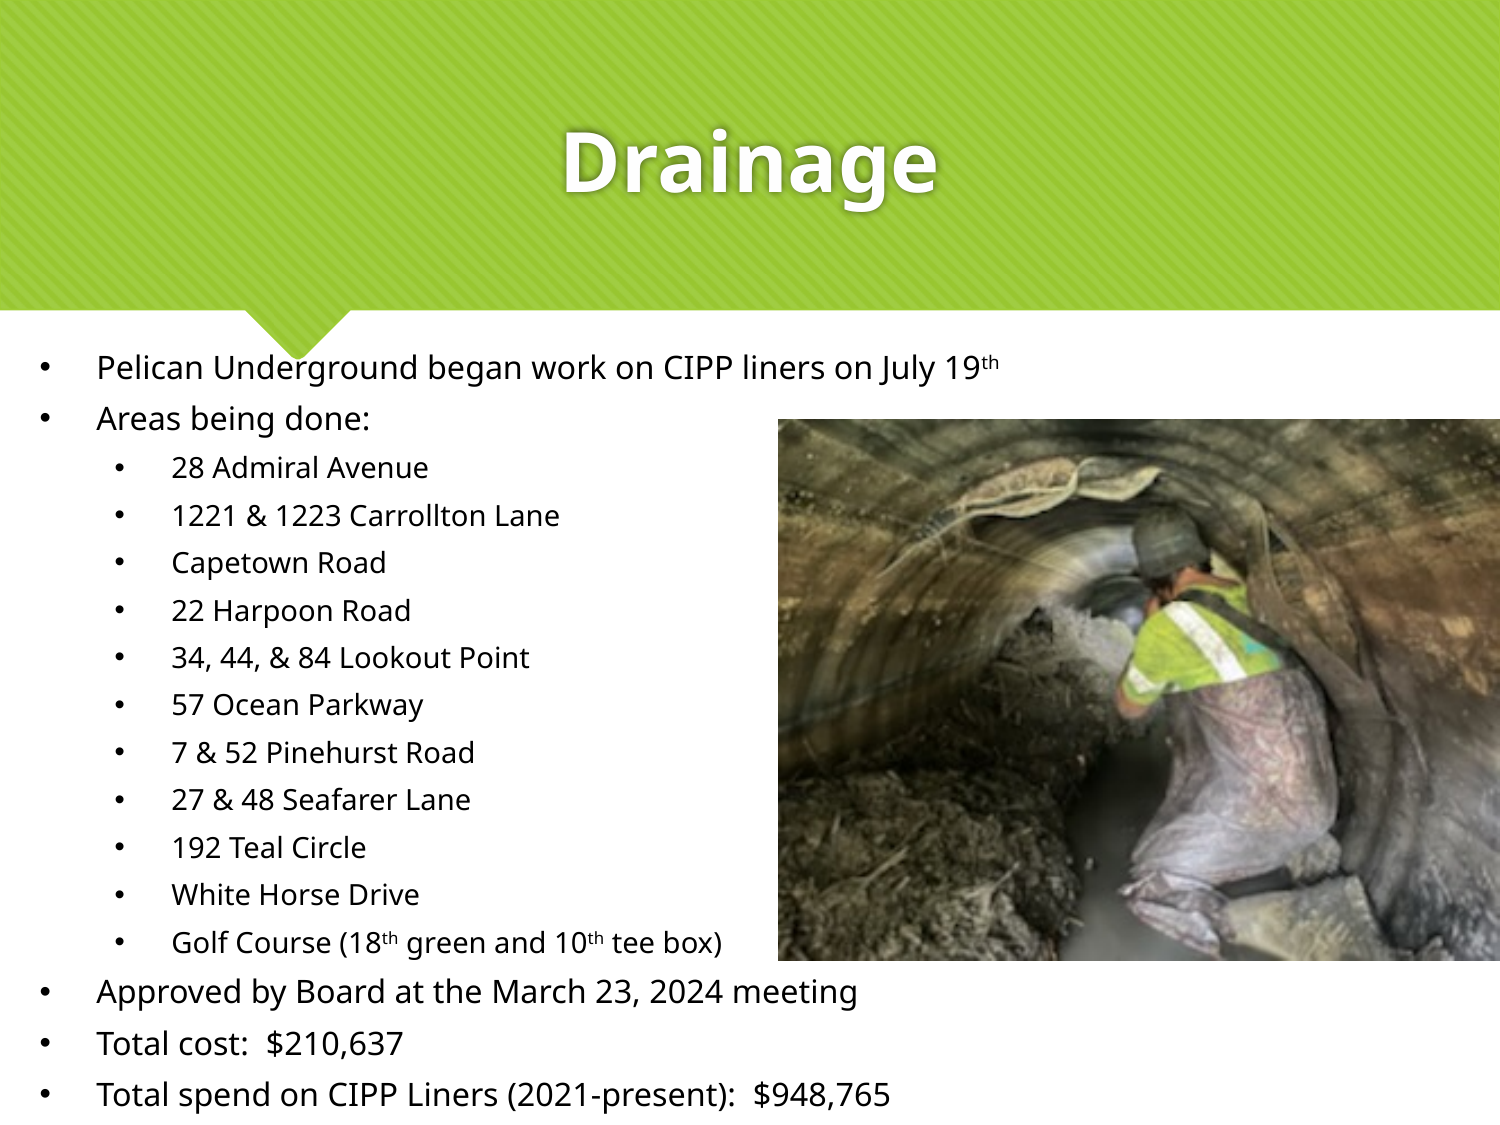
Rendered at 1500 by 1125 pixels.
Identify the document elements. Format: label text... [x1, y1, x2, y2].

text_box Pelican Underground began work on CIPP liners on July 19th Areas being done: 28 Admiral Avenue 1221 & 1223 Carrollton Lane Capetown Road 22 Harpoon Road 34, 44, & 84 Lookout Point 57 Ocean Parkway 7 & 52 Pinehurst Road 27 & 48 Seafarer Lane 192 Teal Circle White Horse Drive Golf Course (18th green and 10th tee box) Approved by Board at the March 23, 2024 meeting Total cost: $210,637 Total spend on CIPP Liners (2021-present): $948,765 [24, 339, 1464, 714]
picture [778, 419, 1500, 961]
title Drainage [132, 68, 1368, 217]
